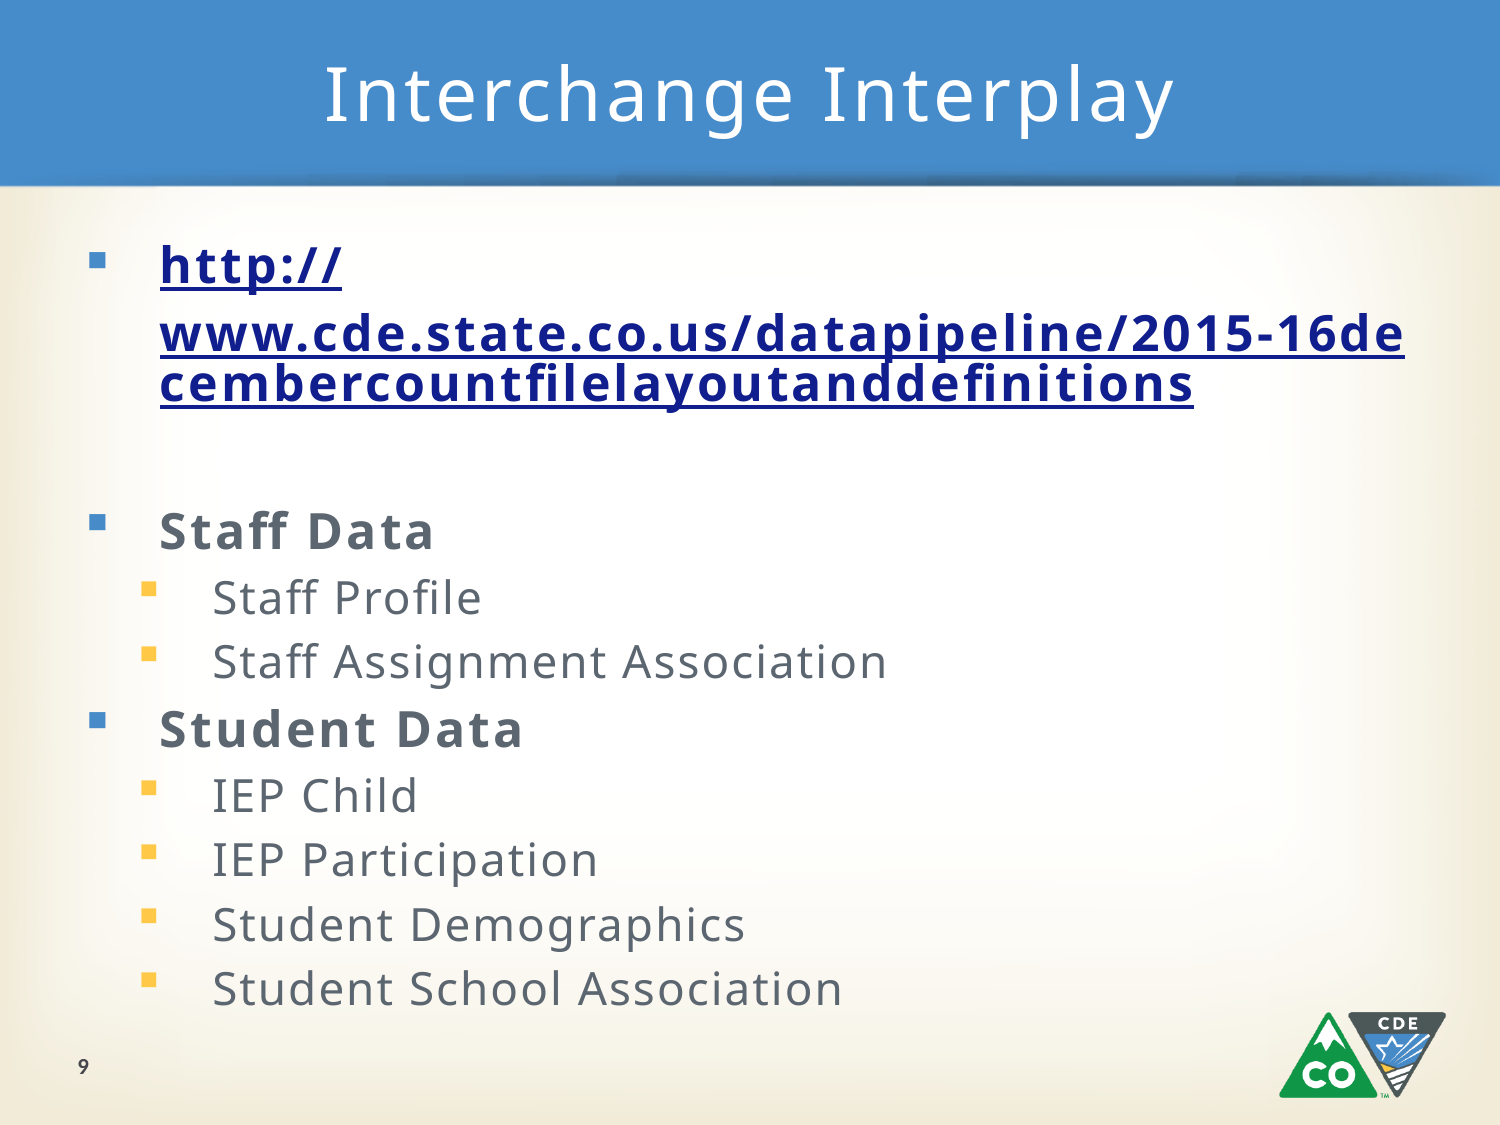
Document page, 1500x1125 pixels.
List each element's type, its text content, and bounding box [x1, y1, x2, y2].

list http://www.cde.state.co.us/datapipeline/2015-16decembercountfilelayoutanddefinitions Staff Data Staff Profile Staff Assignment Association Student Data IEP Child IEP Participation Student Demographics Student School Association [62, 225, 1442, 949]
footer 9 [62, 1042, 613, 1088]
picture [0, 0, 1500, 1125]
title Interchange Interplay [62, 27, 1438, 156]
